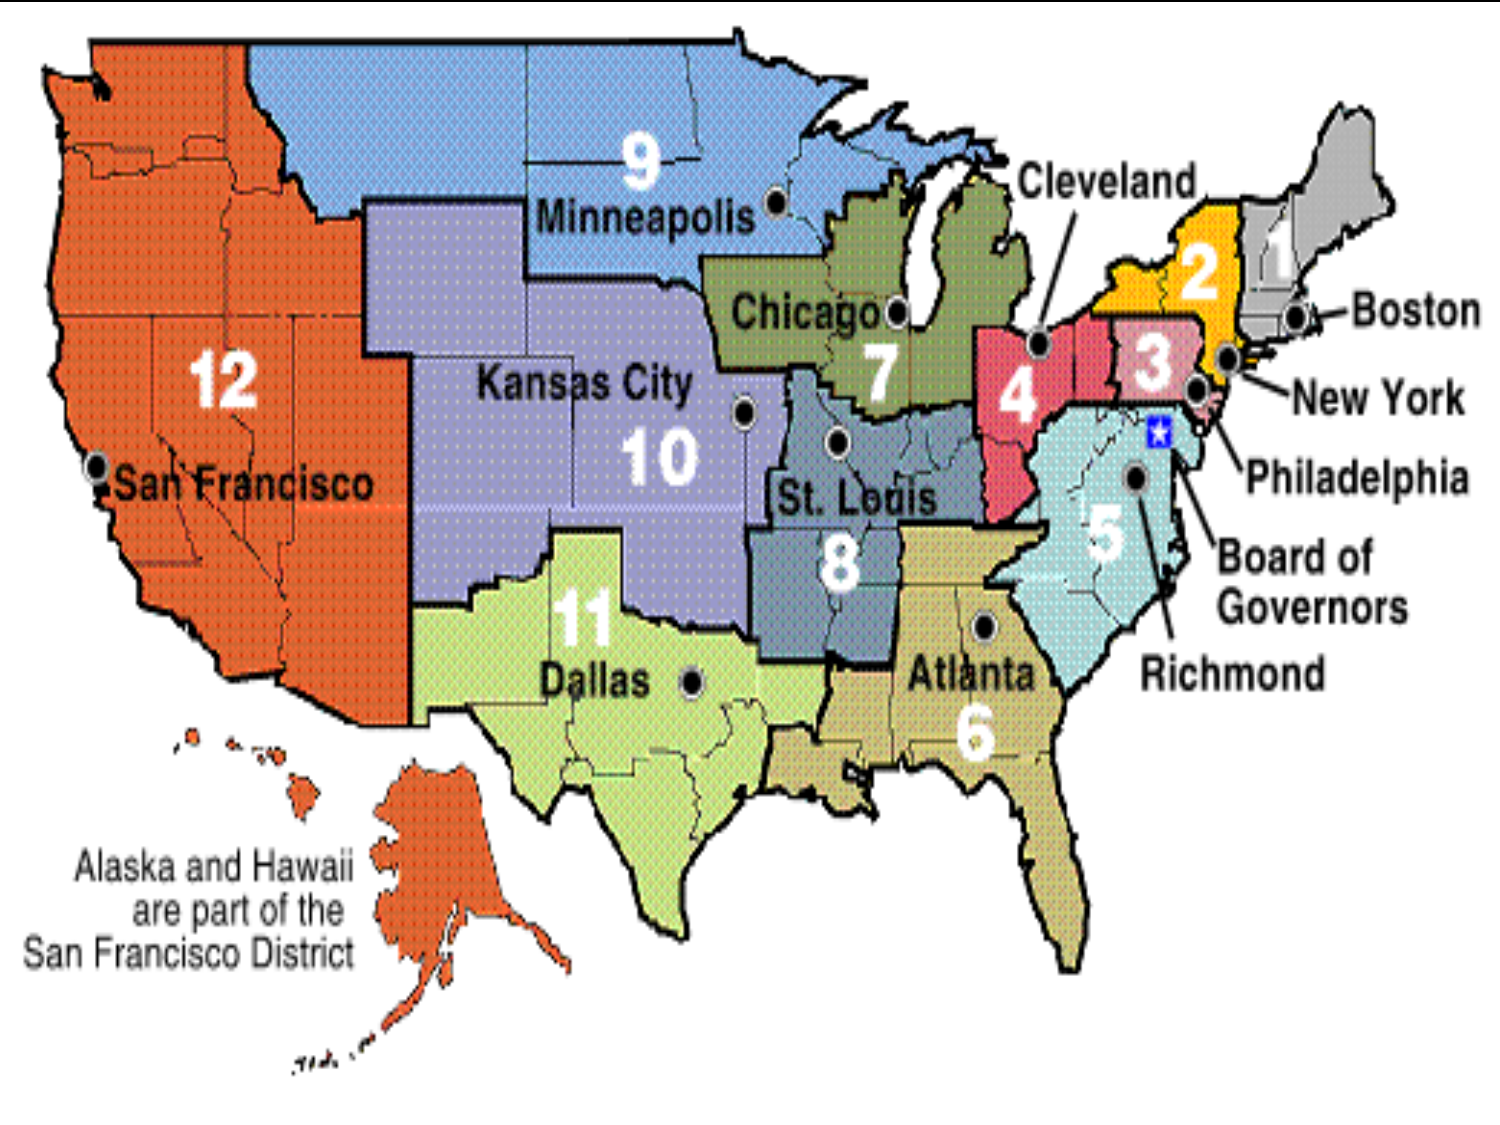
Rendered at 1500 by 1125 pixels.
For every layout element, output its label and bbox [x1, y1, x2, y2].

list [0, 2, 1500, 1125]
